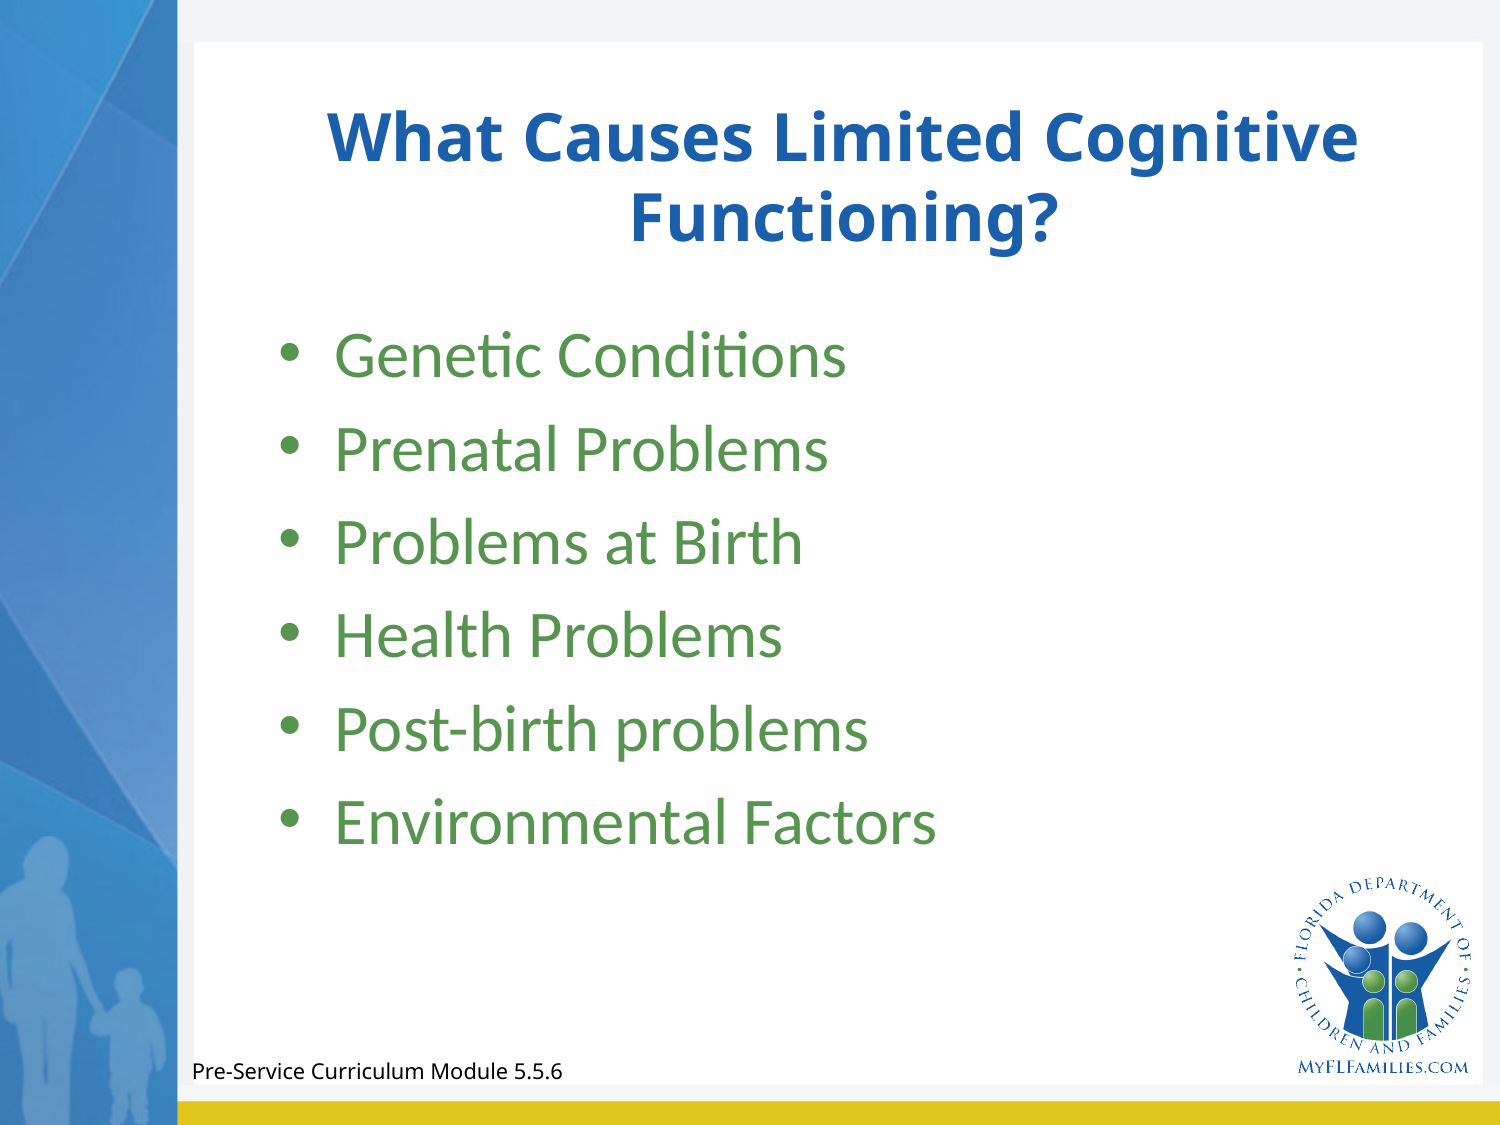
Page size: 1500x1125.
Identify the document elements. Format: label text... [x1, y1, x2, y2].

title What Causes Limited Cognitive Functioning? [263, 80, 1425, 269]
list Genetic Conditions Prenatal Problems Problems at Birth Health Problems Post-birth problems Environmental Factors [263, 303, 1425, 1020]
text_box Pre-Service Curriculum Module 5.5.6 [177, 1050, 626, 1100]
picture [0, 0, 1500, 1125]
